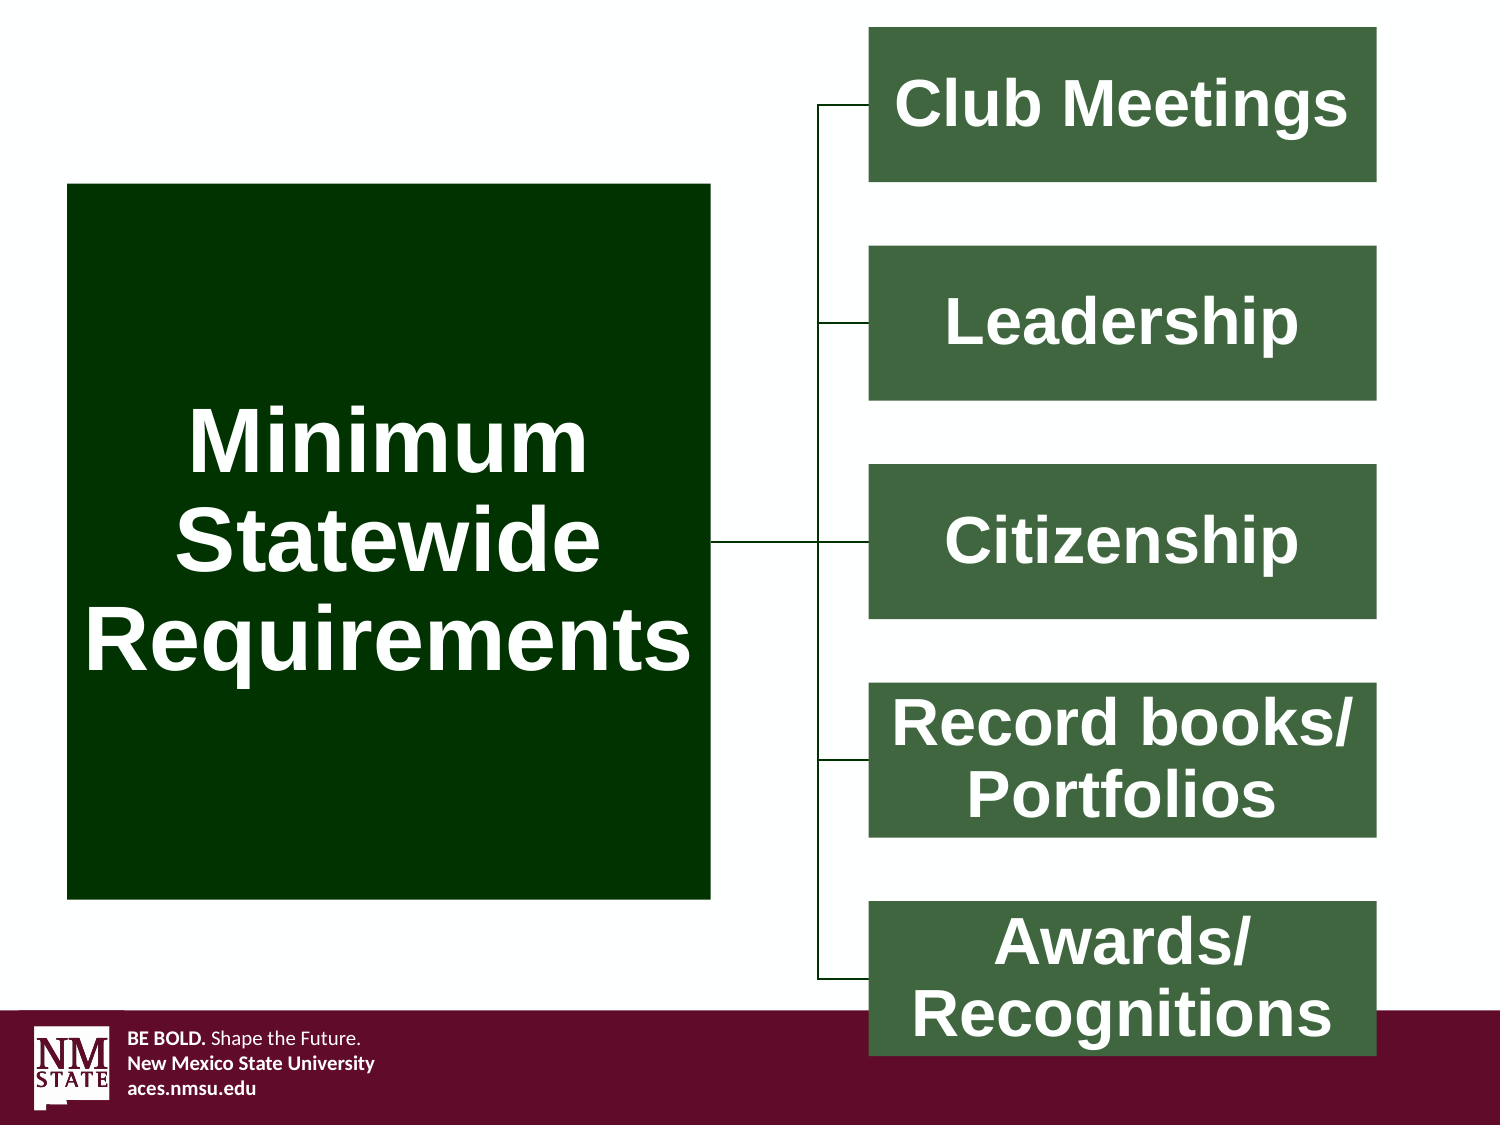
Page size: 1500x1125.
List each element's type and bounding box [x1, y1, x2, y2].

picture [23, 1057, 120, 1121]
text_box [0, 27, 1500, 1057]
